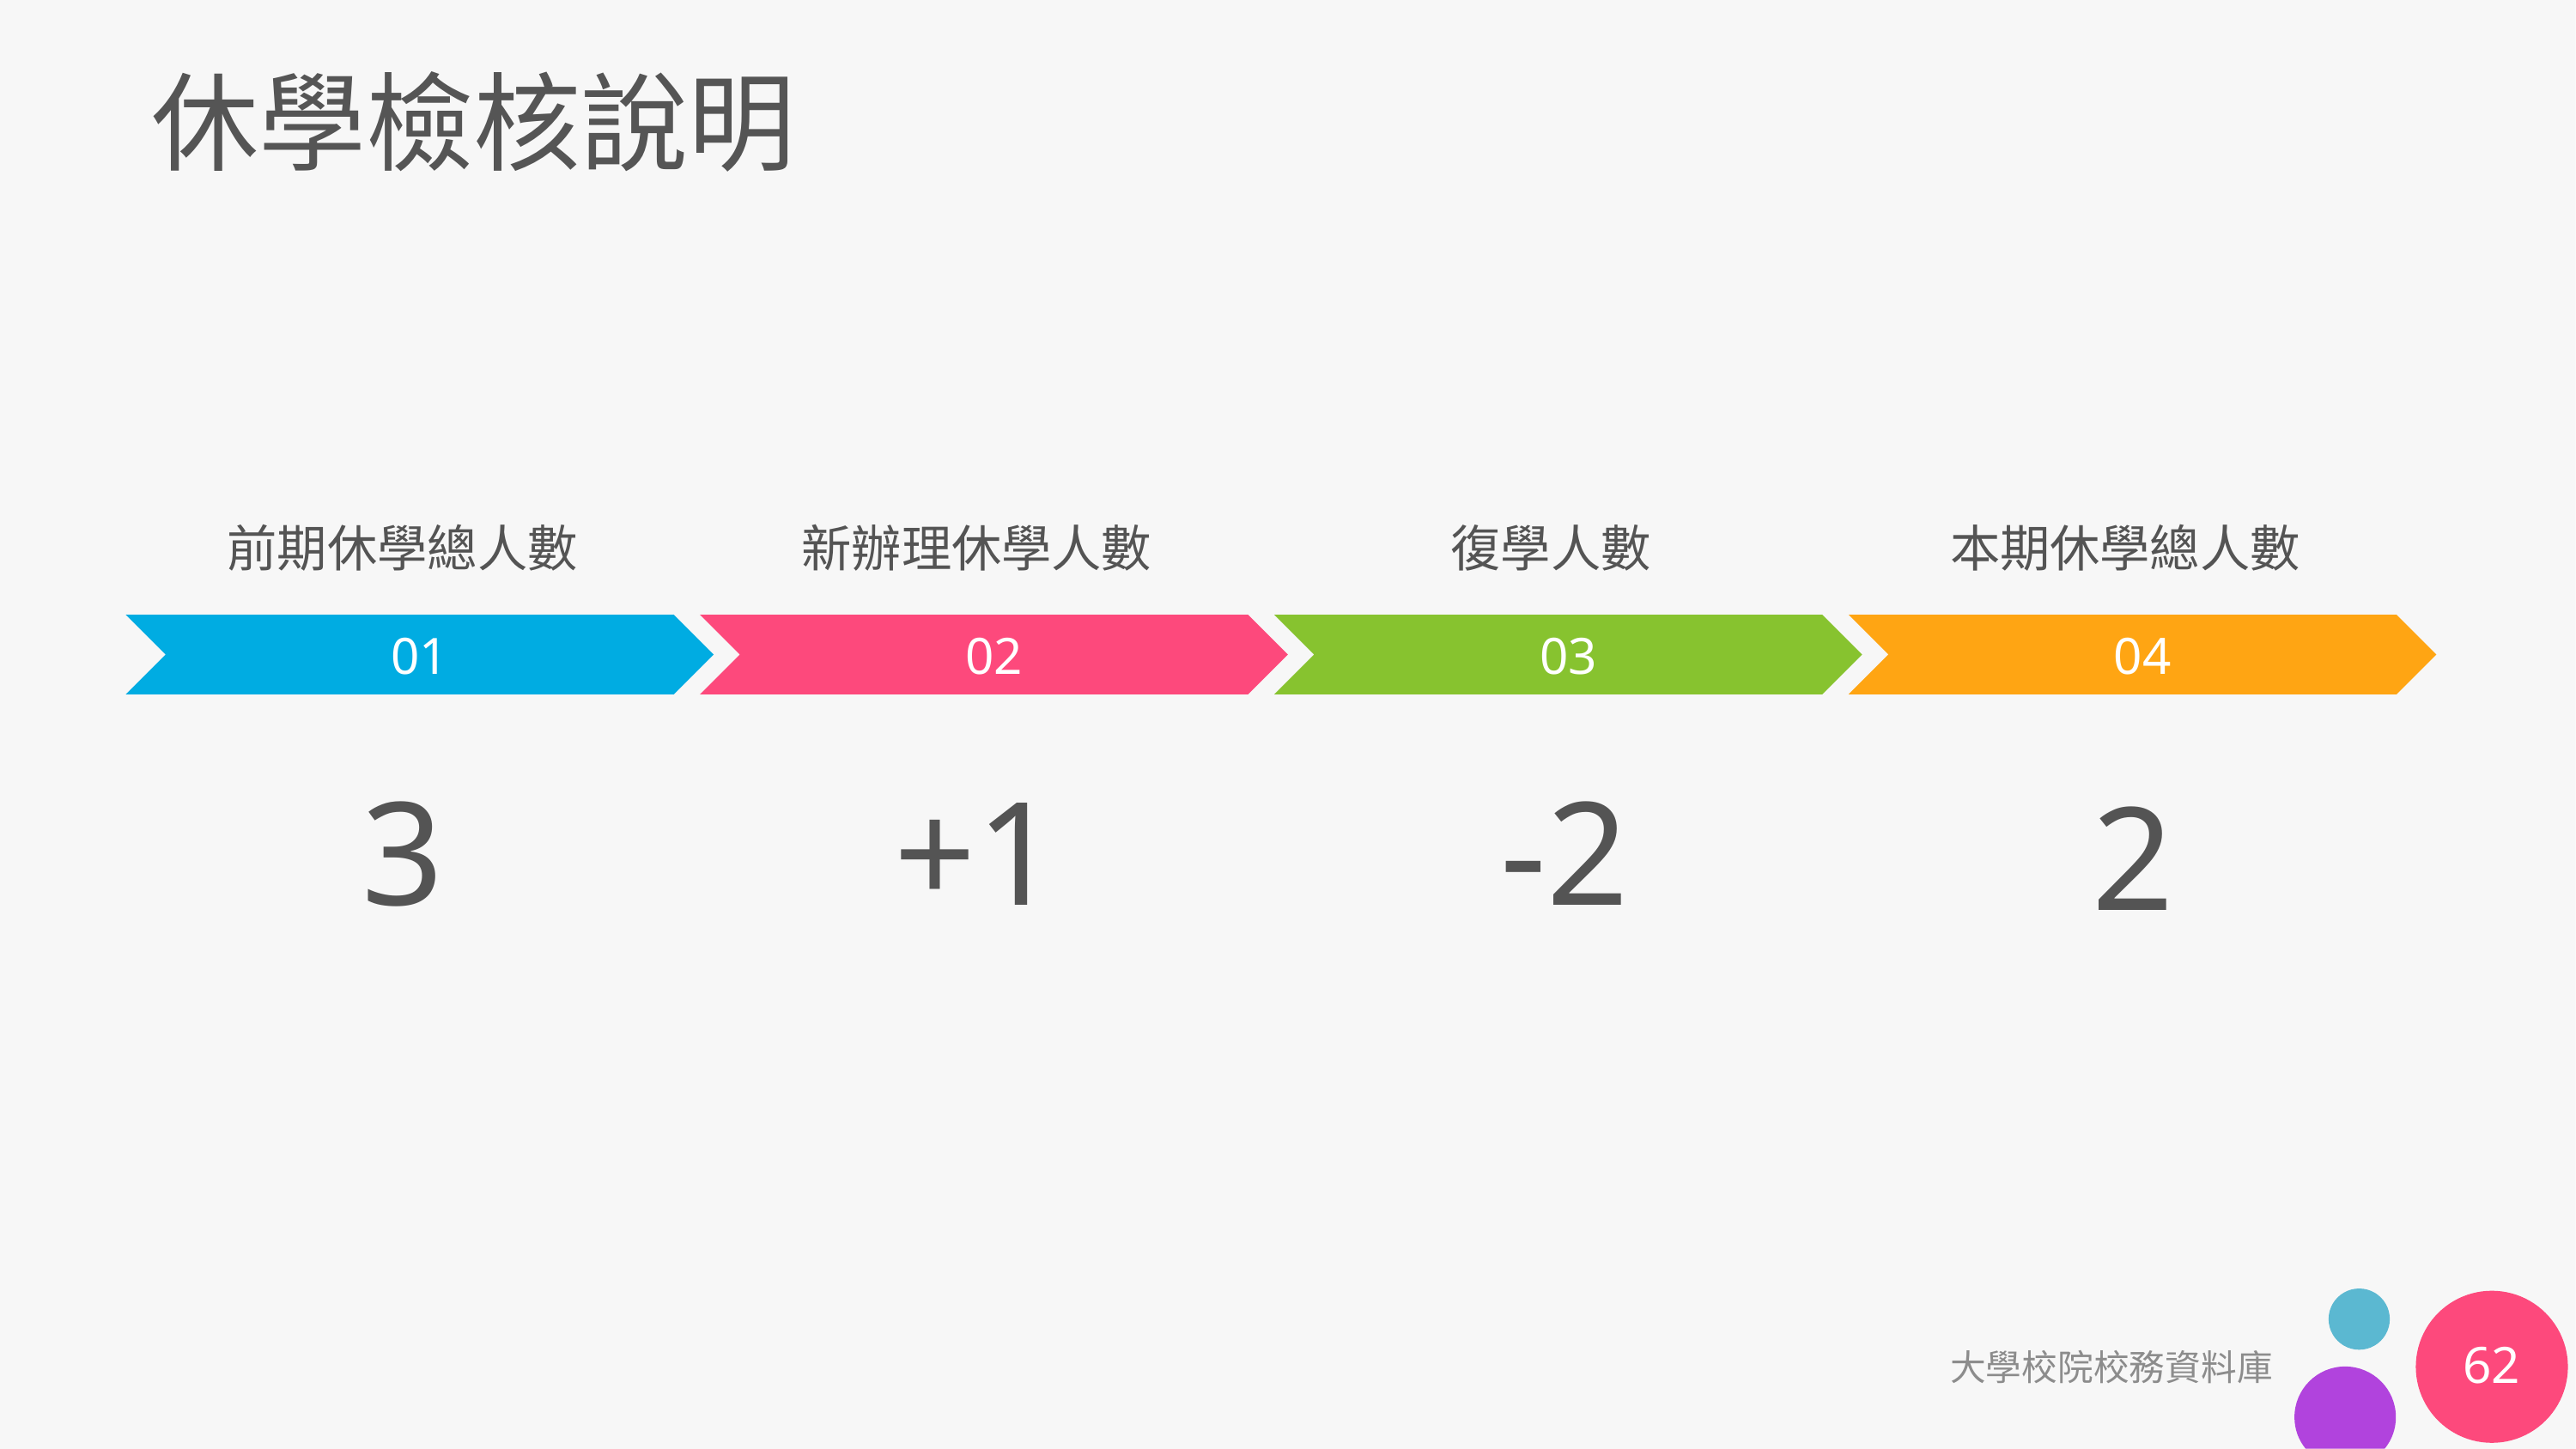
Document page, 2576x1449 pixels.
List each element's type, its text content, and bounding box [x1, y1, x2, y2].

list +1 [700, 715, 1254, 1160]
list 新辦理休學人數 [700, 382, 1254, 589]
title 休學檢核說明 [129, 34, 2454, 204]
list 本期休學總人數 [1848, 382, 2403, 589]
list 復學人數 [1273, 382, 1828, 589]
list 3 [125, 715, 679, 1160]
list 2 [1856, 721, 2410, 1165]
footer 大學校院校務資料庫 [1479, 1332, 2296, 1410]
list -2 [1287, 715, 1842, 1160]
slide_number 62 [2415, 1328, 2568, 1406]
list 前期休學總人數 [125, 382, 679, 589]
